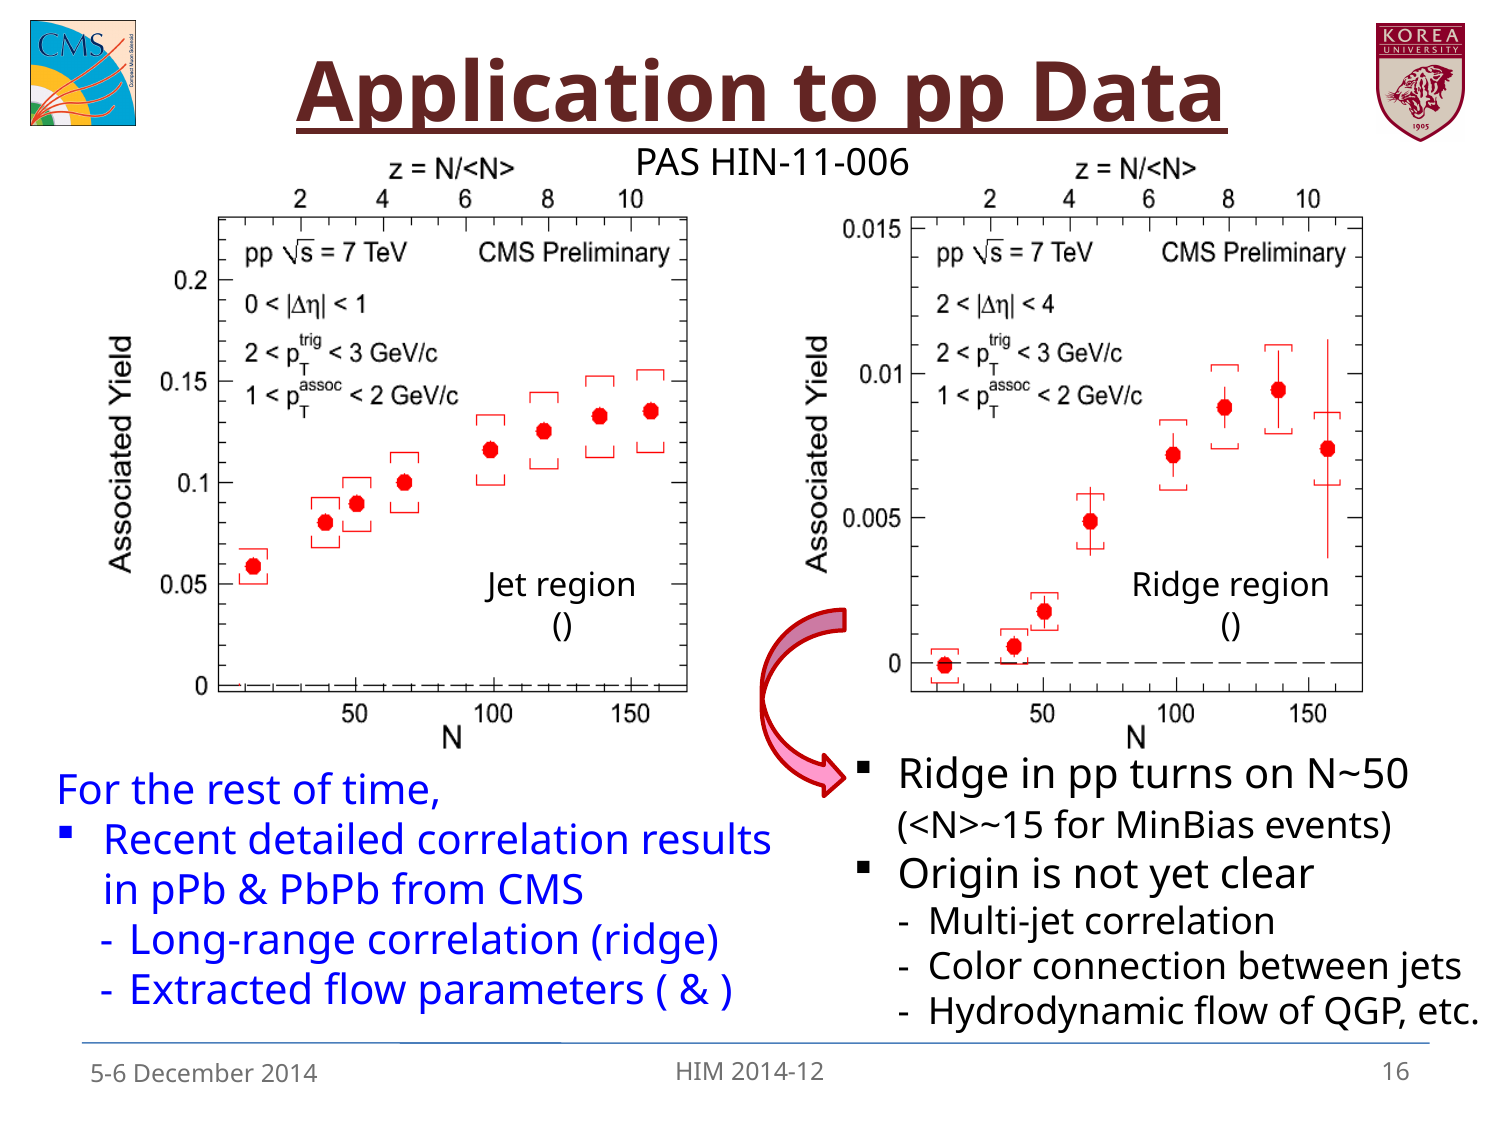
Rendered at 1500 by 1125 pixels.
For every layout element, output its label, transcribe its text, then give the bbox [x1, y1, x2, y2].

title Application to pp Data [174, 23, 1350, 132]
picture [1376, 23, 1465, 142]
picture [64, 34, 75, 54]
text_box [74, 133, 1400, 776]
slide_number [75, 1042, 425, 1103]
picture [30, 65, 107, 126]
picture [39, 20, 136, 115]
text_box [814, 785, 840, 799]
slide_number 16 [1074, 1042, 1425, 1103]
picture [39, 36, 44, 54]
text_box Ridge in pp turns on N~50 (<N>~15 for MinBias events) Origin is not yet clear Multi-jet correlation Color connection between jets Hydrodynamic flow of QGP, etc. [839, 739, 1500, 1040]
footer HIM 2014-12 [512, 1042, 988, 1103]
